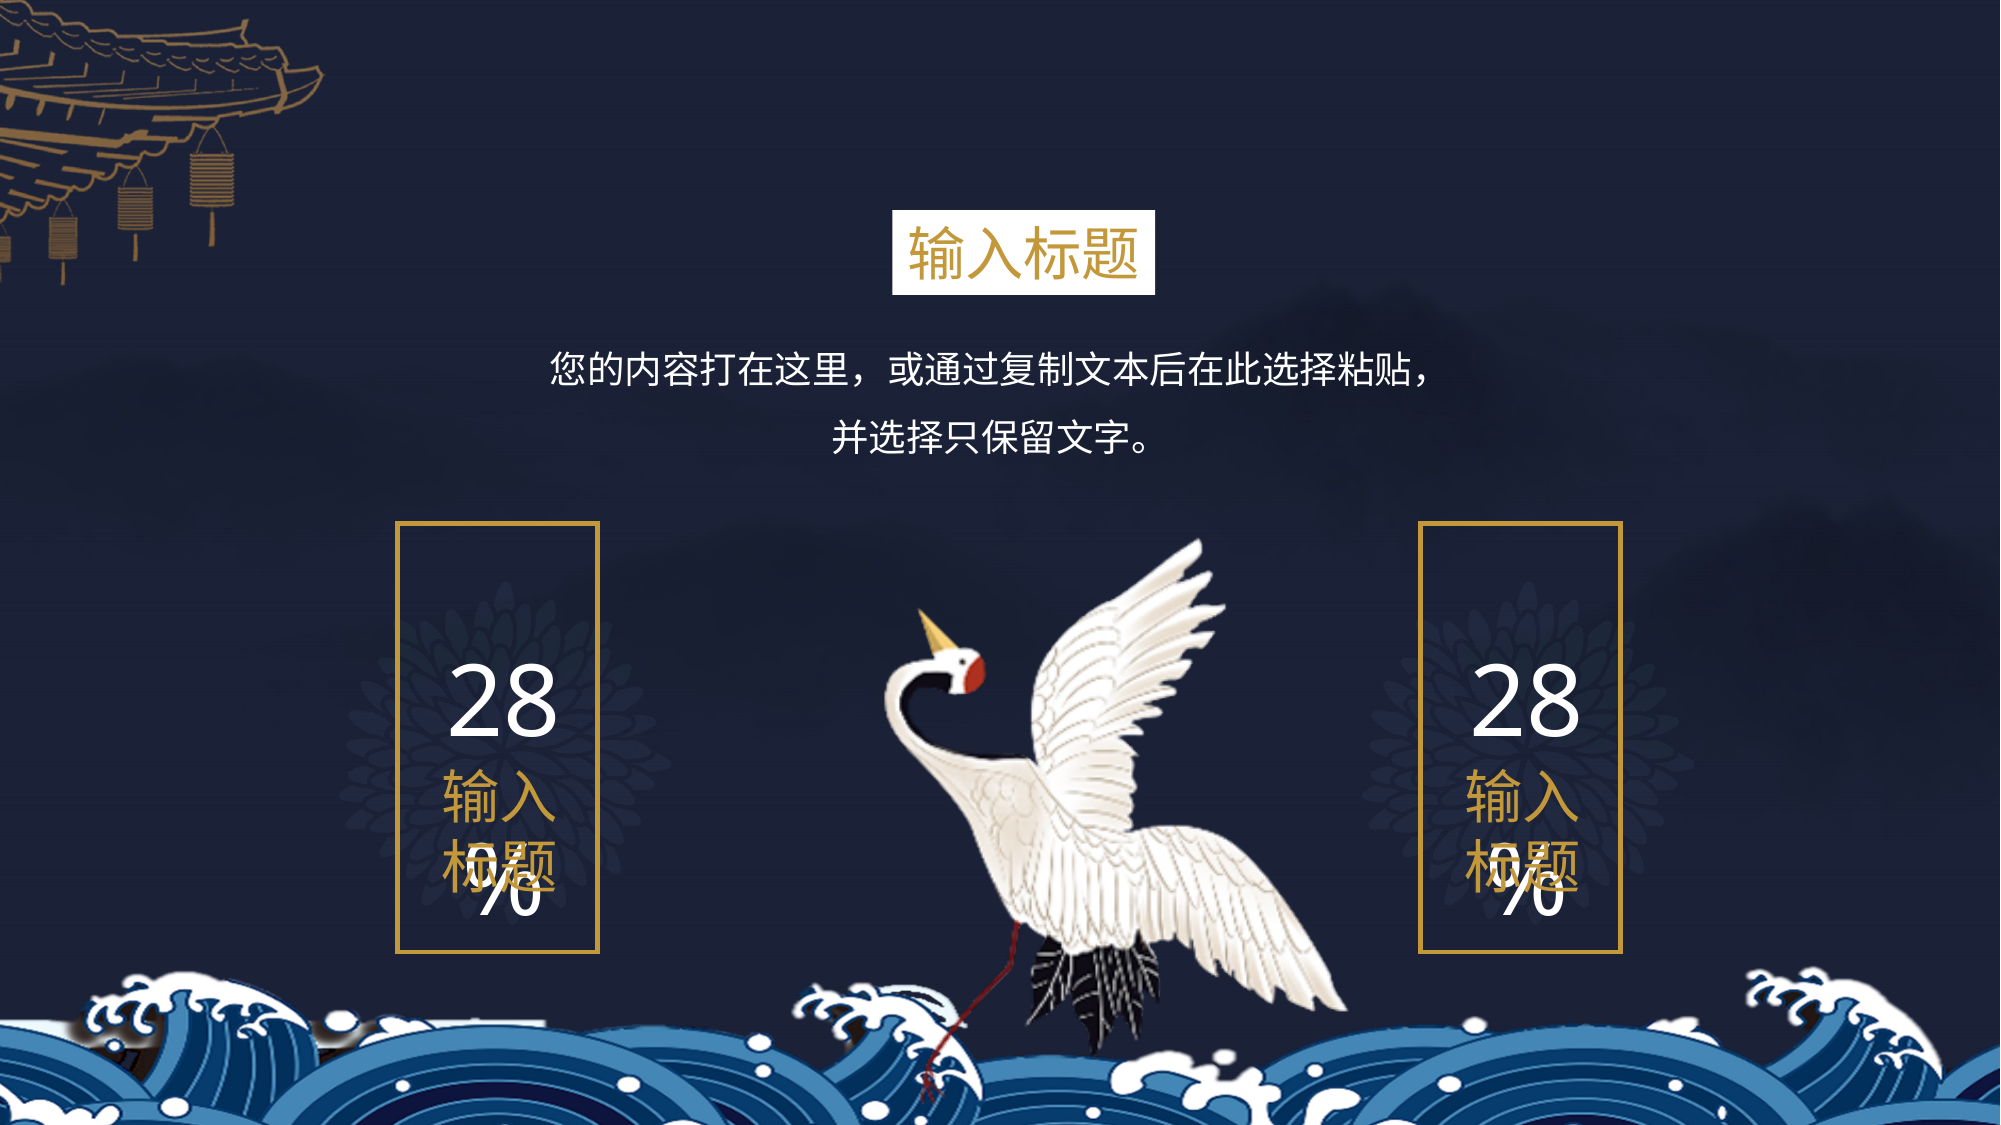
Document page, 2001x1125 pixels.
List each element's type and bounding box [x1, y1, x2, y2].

text_box [1282, 460, 1767, 964]
picture [0, 0, 2000, 1125]
text_box [523, 210, 1477, 468]
text_box [259, 460, 743, 964]
